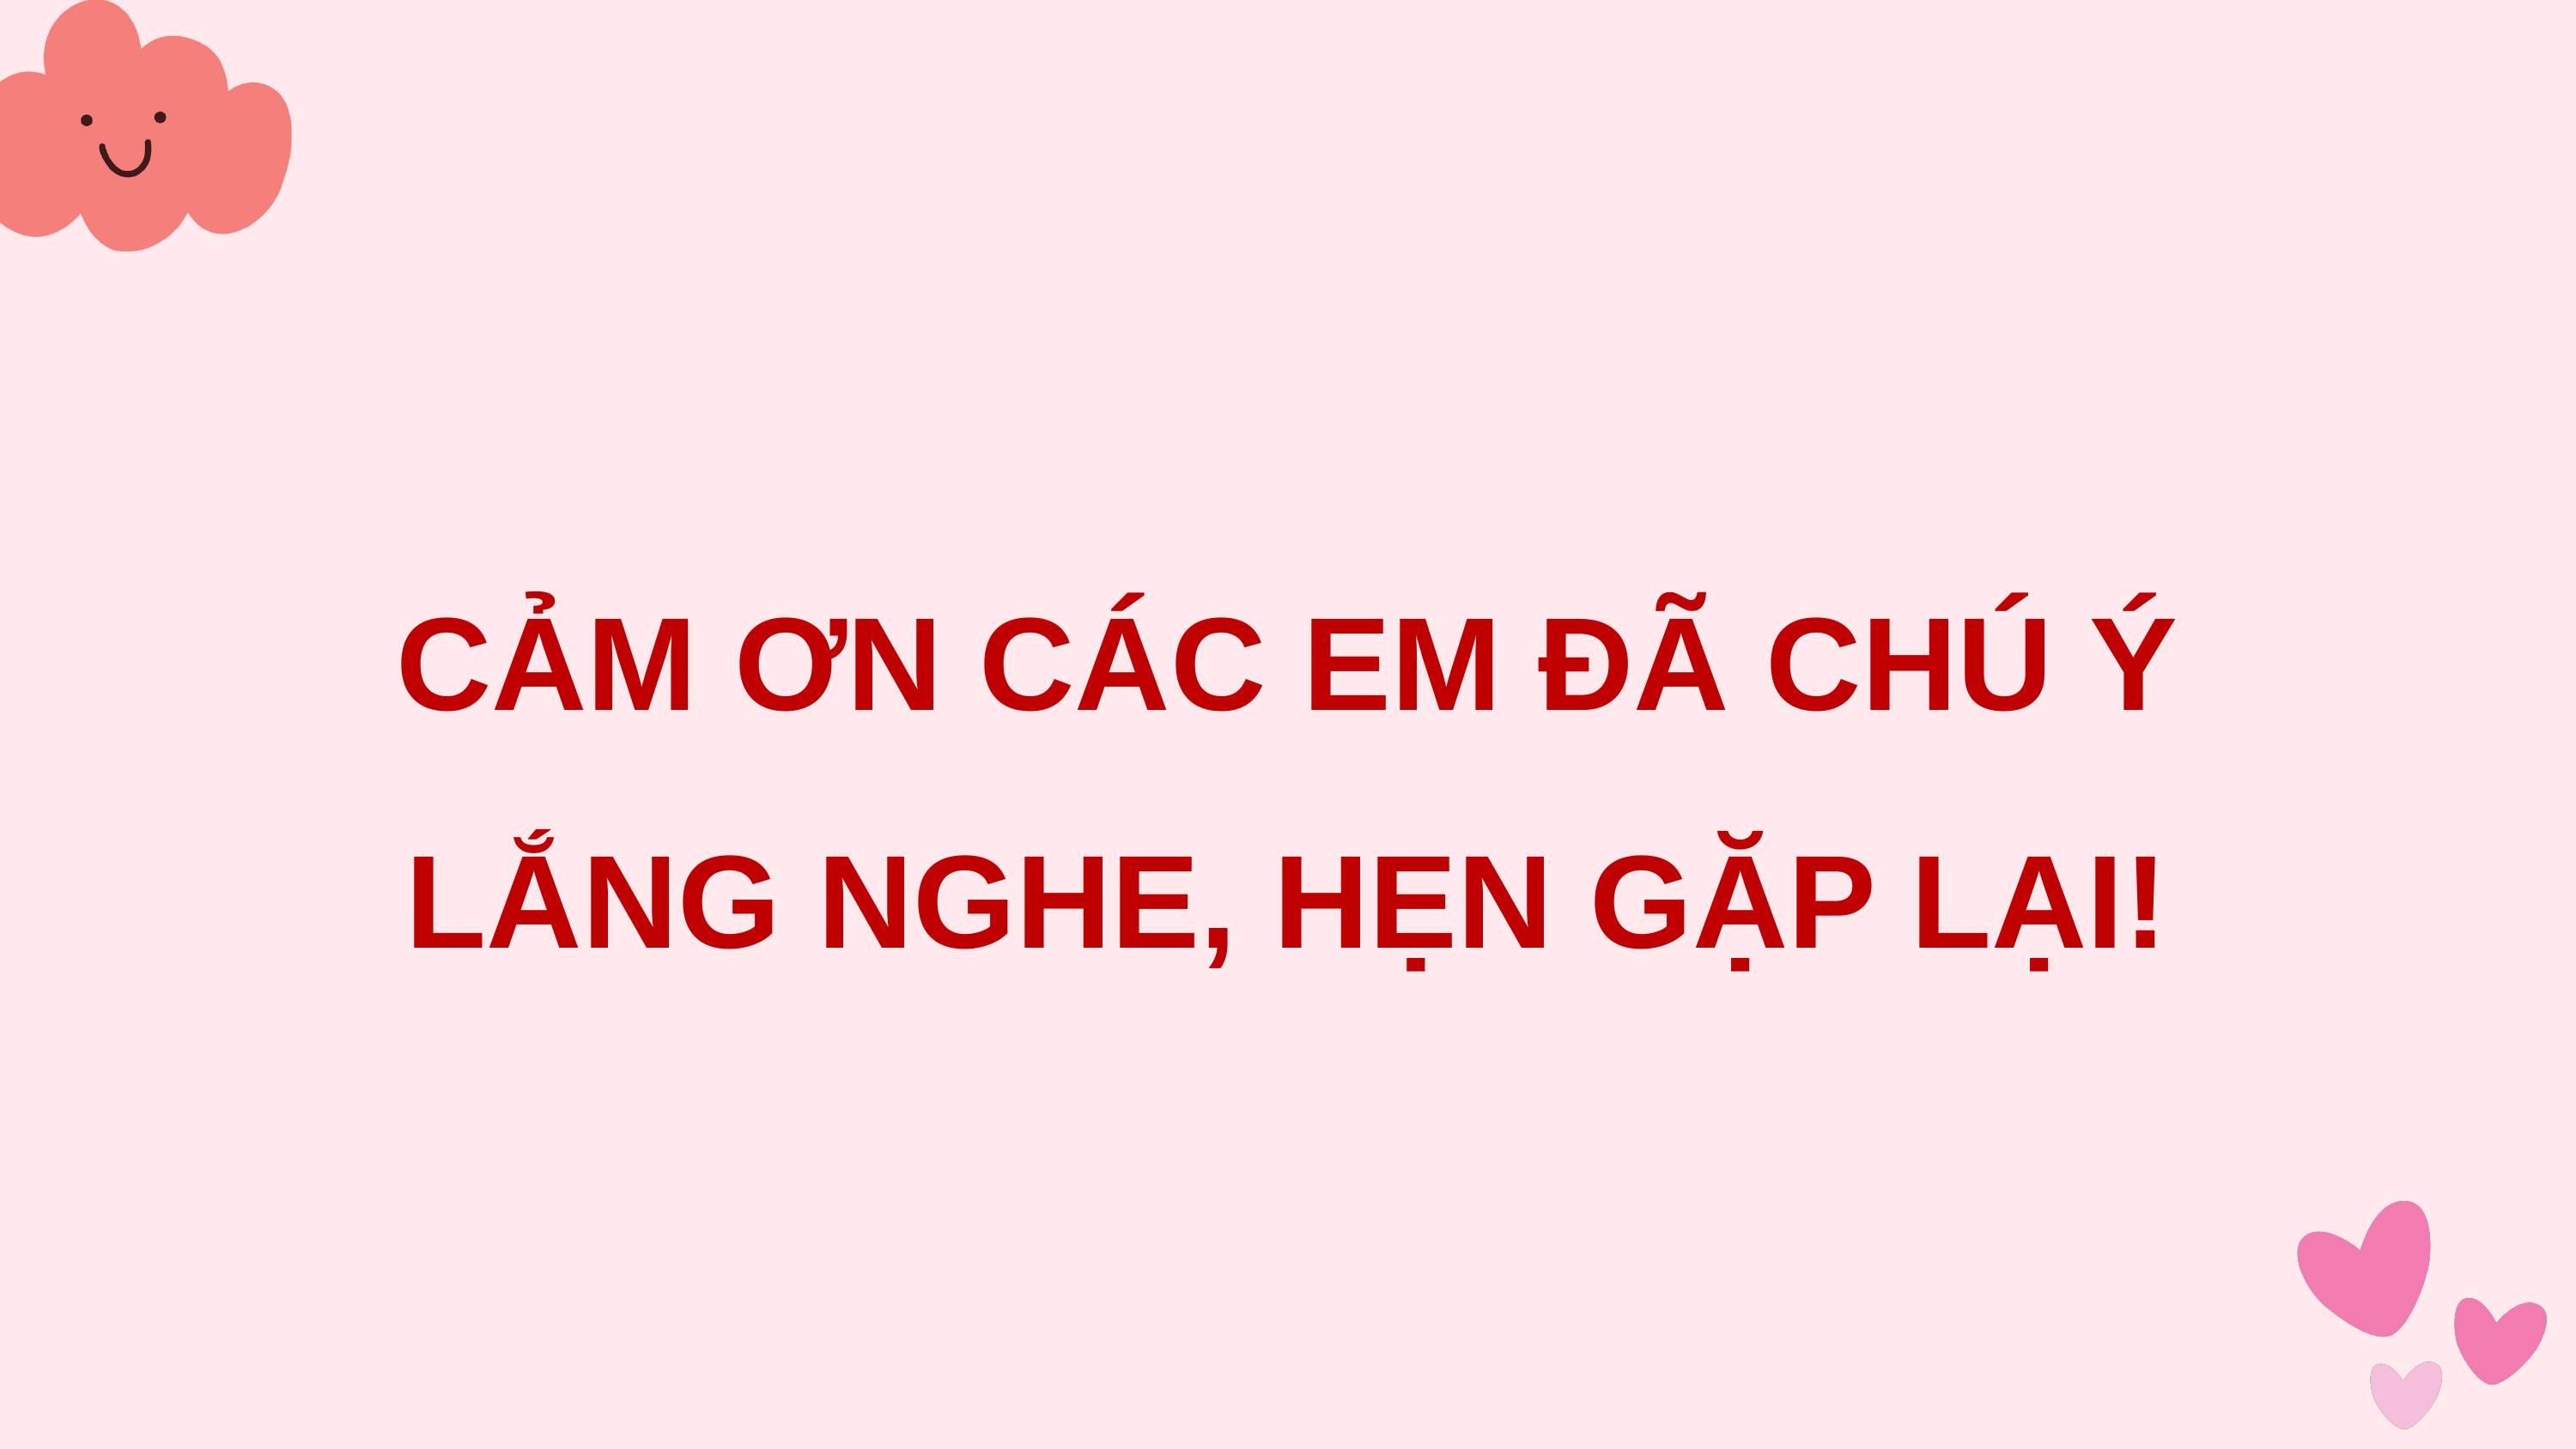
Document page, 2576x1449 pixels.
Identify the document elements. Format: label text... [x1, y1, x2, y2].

text_box CẢM ƠN CÁC EM ĐÃ CHÚ Ý LẮNG NGHE, HẸN GẶP LẠI! [200, 498, 2376, 975]
text_box [0, 0, 292, 252]
text_box [2286, 1196, 2552, 1430]
